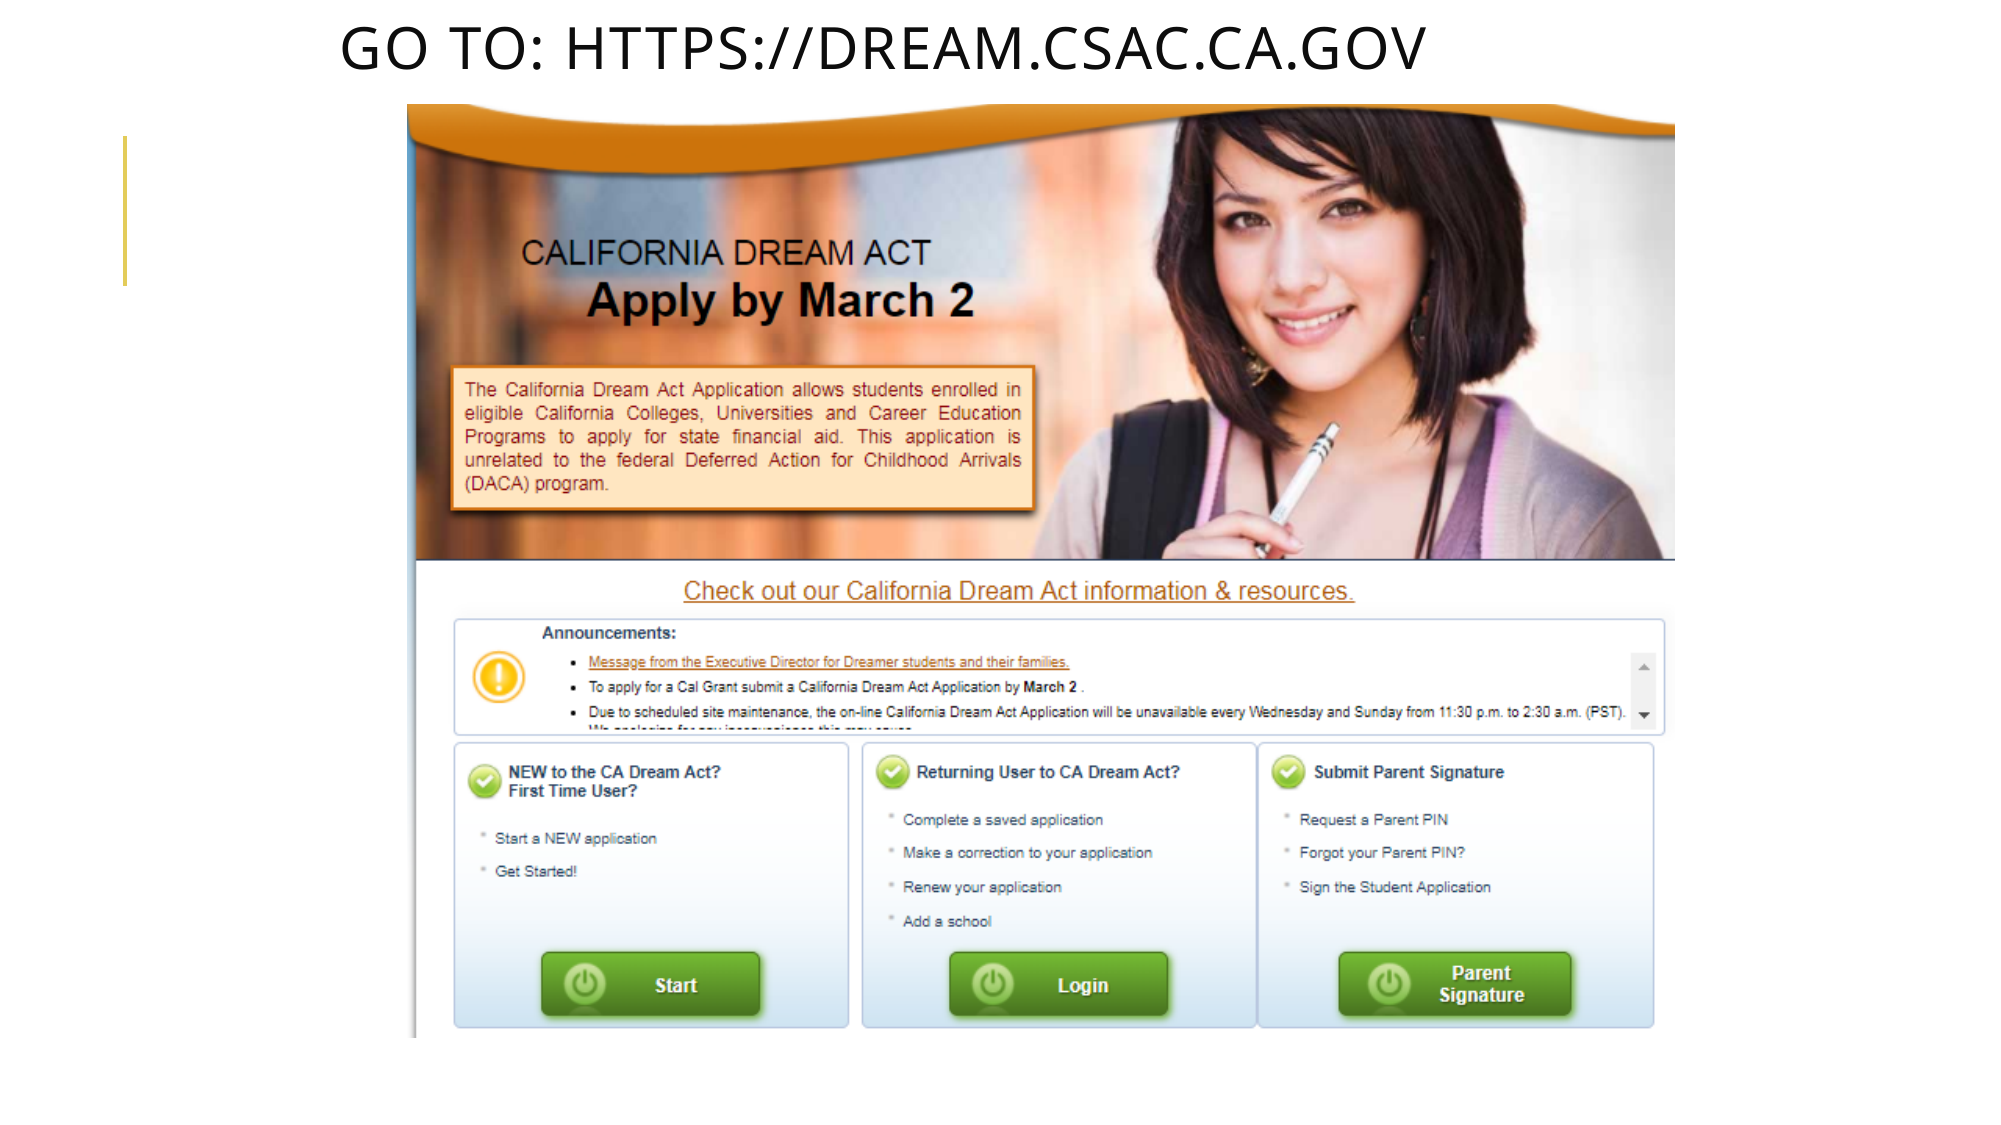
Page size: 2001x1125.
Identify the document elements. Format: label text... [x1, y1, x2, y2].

title Go to: https://dream.csac.ca.gov [324, 0, 1675, 105]
picture [407, 104, 1676, 1038]
